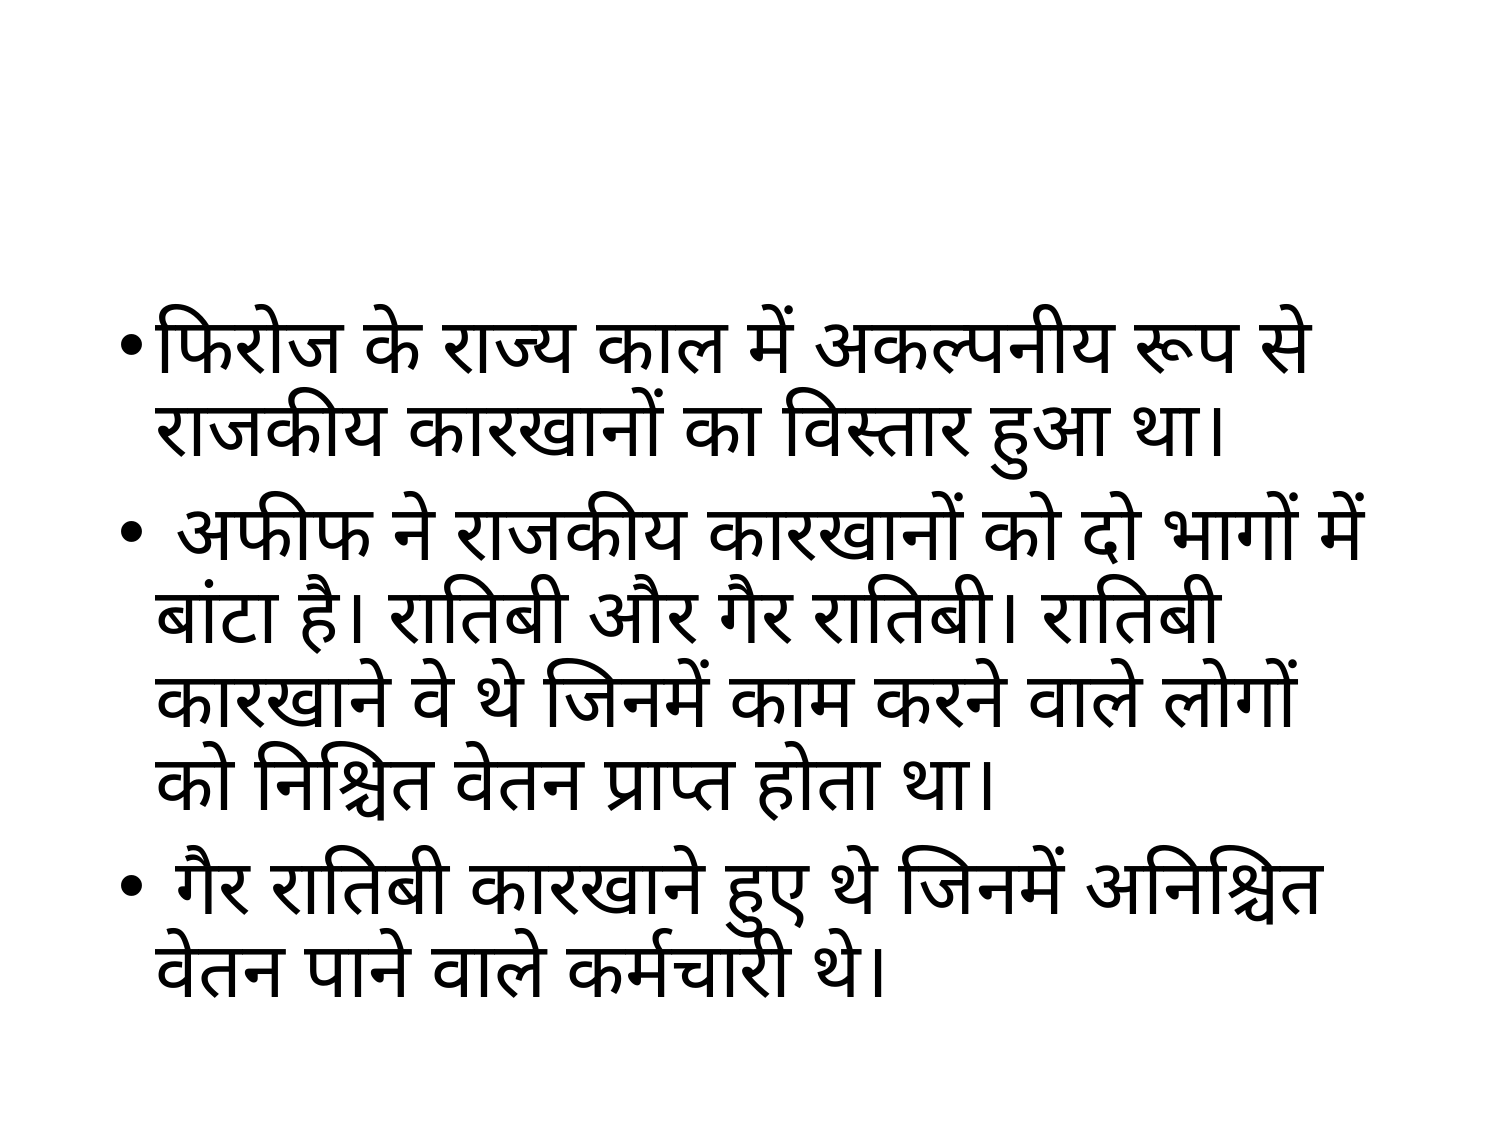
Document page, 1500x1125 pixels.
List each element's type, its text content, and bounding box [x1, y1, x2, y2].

list फिरोज के राज्य काल में अकल्पनीय रूप से राजकीय कारखानों का विस्तार हुआ था। अफीफ ने राजकीय कारखानों को दो भागों में बांटा है। रातिबी और गैर रातिबी। रातिबी कारखाने वे थे जिनमें काम करने वाले लोगों को निश्चित वेतन प्राप्त होता था। गैर रातिबी कारखाने हुए थे जिनमें अनिश्चित वेतन पाने वाले कर्मचारी थे। [103, 299, 1397, 1014]
